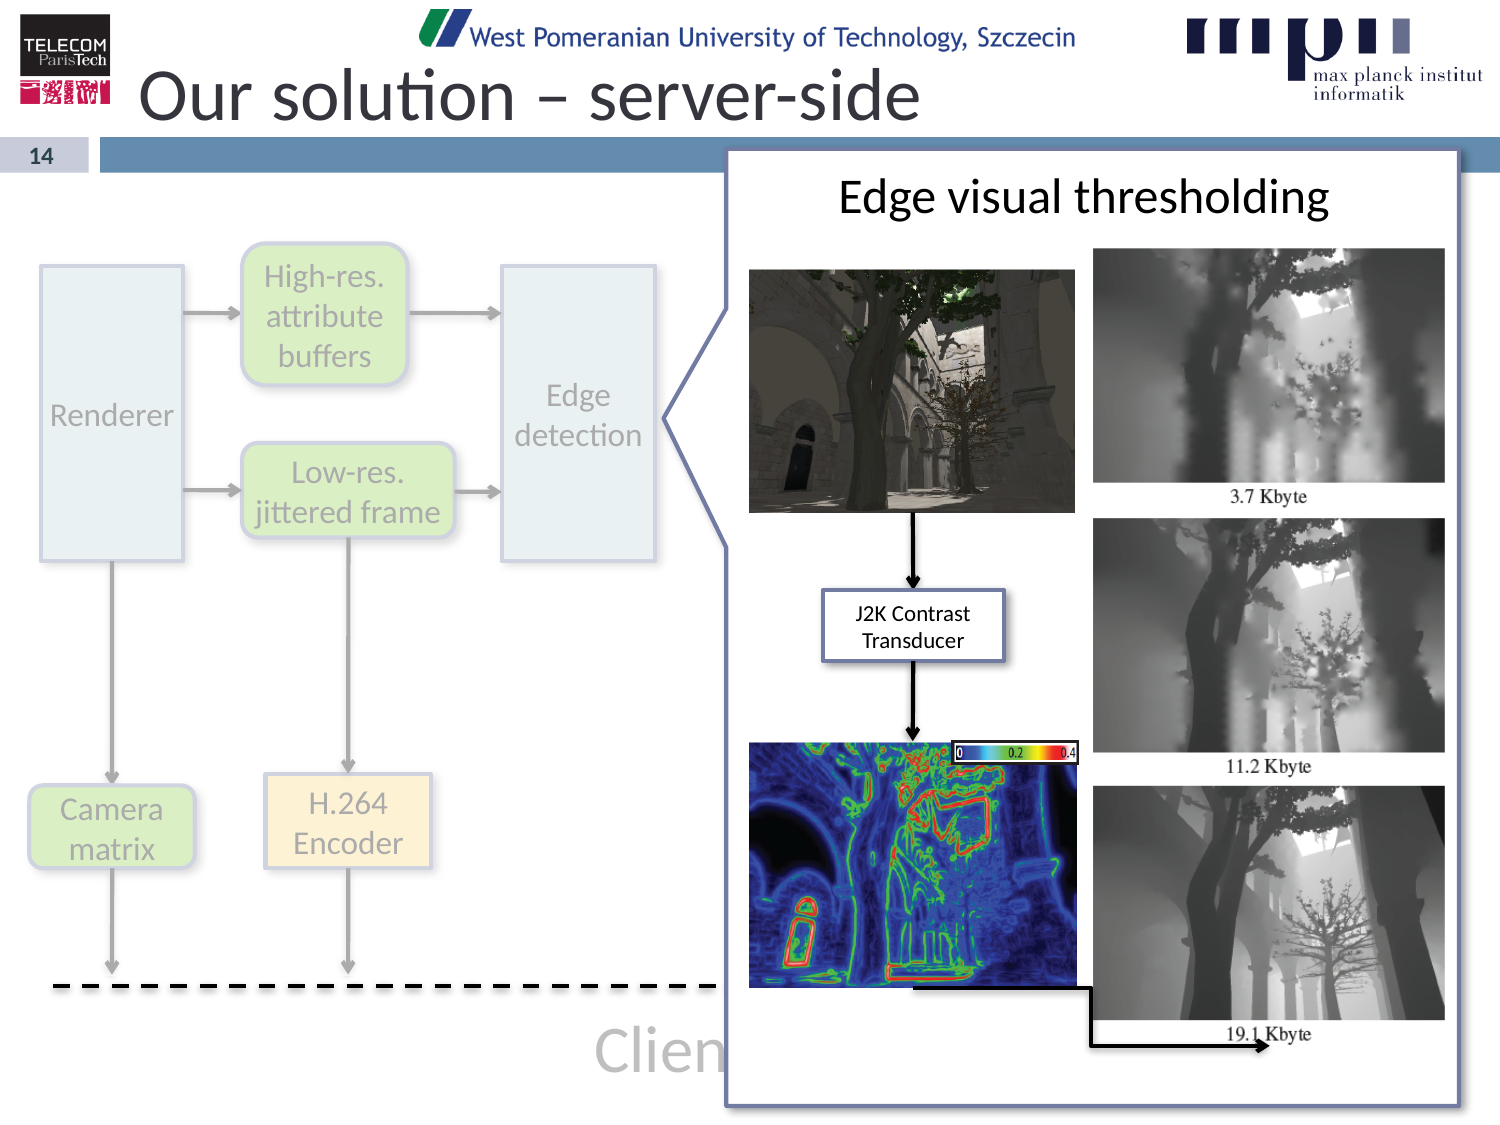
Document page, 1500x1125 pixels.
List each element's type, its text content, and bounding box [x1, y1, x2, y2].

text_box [726, 148, 1460, 1107]
picture [1187, 18, 1483, 100]
text_box [185, 315, 238, 319]
text_box [0, 183, 681, 978]
picture [419, 9, 1076, 53]
text_box Client side [579, 998, 720, 1093]
text_box [410, 315, 498, 319]
text_box [3, 675, 221, 679]
picture [17, 11, 113, 107]
title Our solution – server-side [123, 54, 1471, 126]
